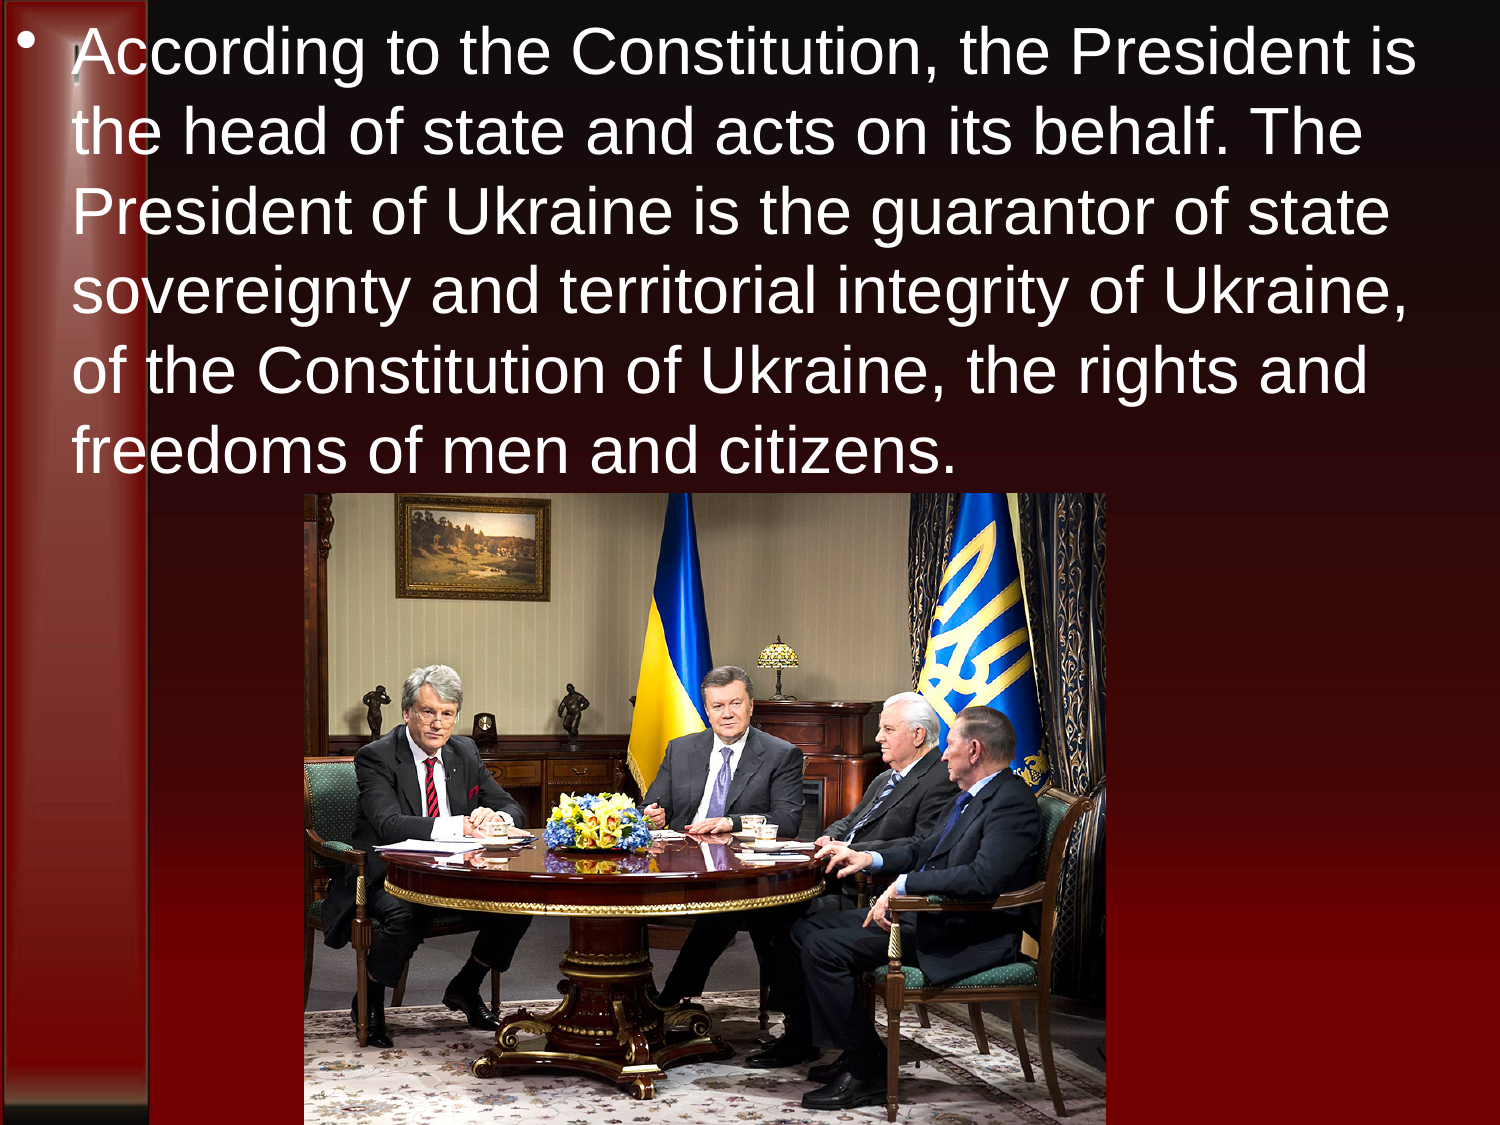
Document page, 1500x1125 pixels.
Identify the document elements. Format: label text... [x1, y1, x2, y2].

list According to the Constitution, the President is the head of state and acts on its behalf. The President of Ukraine is the guarantor of state sovereignty and territorial integrity of Ukraine, of the Constitution of Ukraine, the rights and freedoms of men and citizens. [0, 0, 1500, 493]
picture [0, 493, 1500, 1125]
